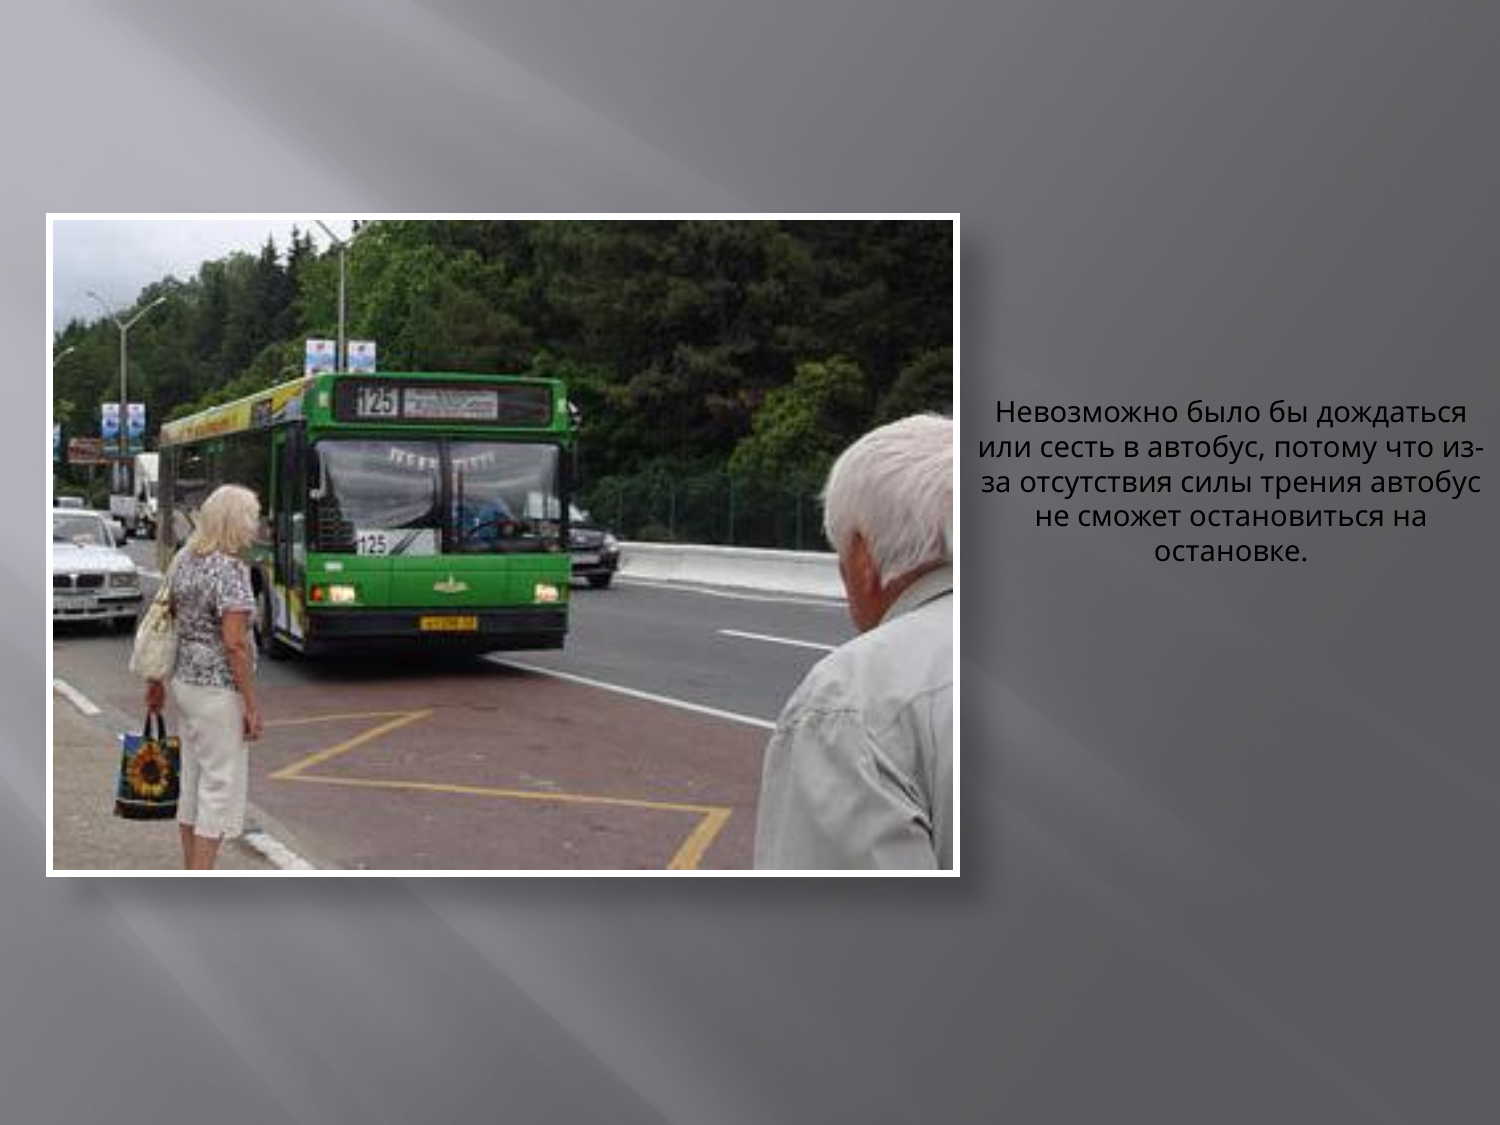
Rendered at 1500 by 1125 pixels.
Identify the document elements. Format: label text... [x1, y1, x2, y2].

picture [52, 219, 954, 871]
list Невозможно было бы дождаться или сесть в автобус, потому что из-за отсутствия силы трения автобус не сможет остановиться на остановке. [996, 385, 1500, 646]
